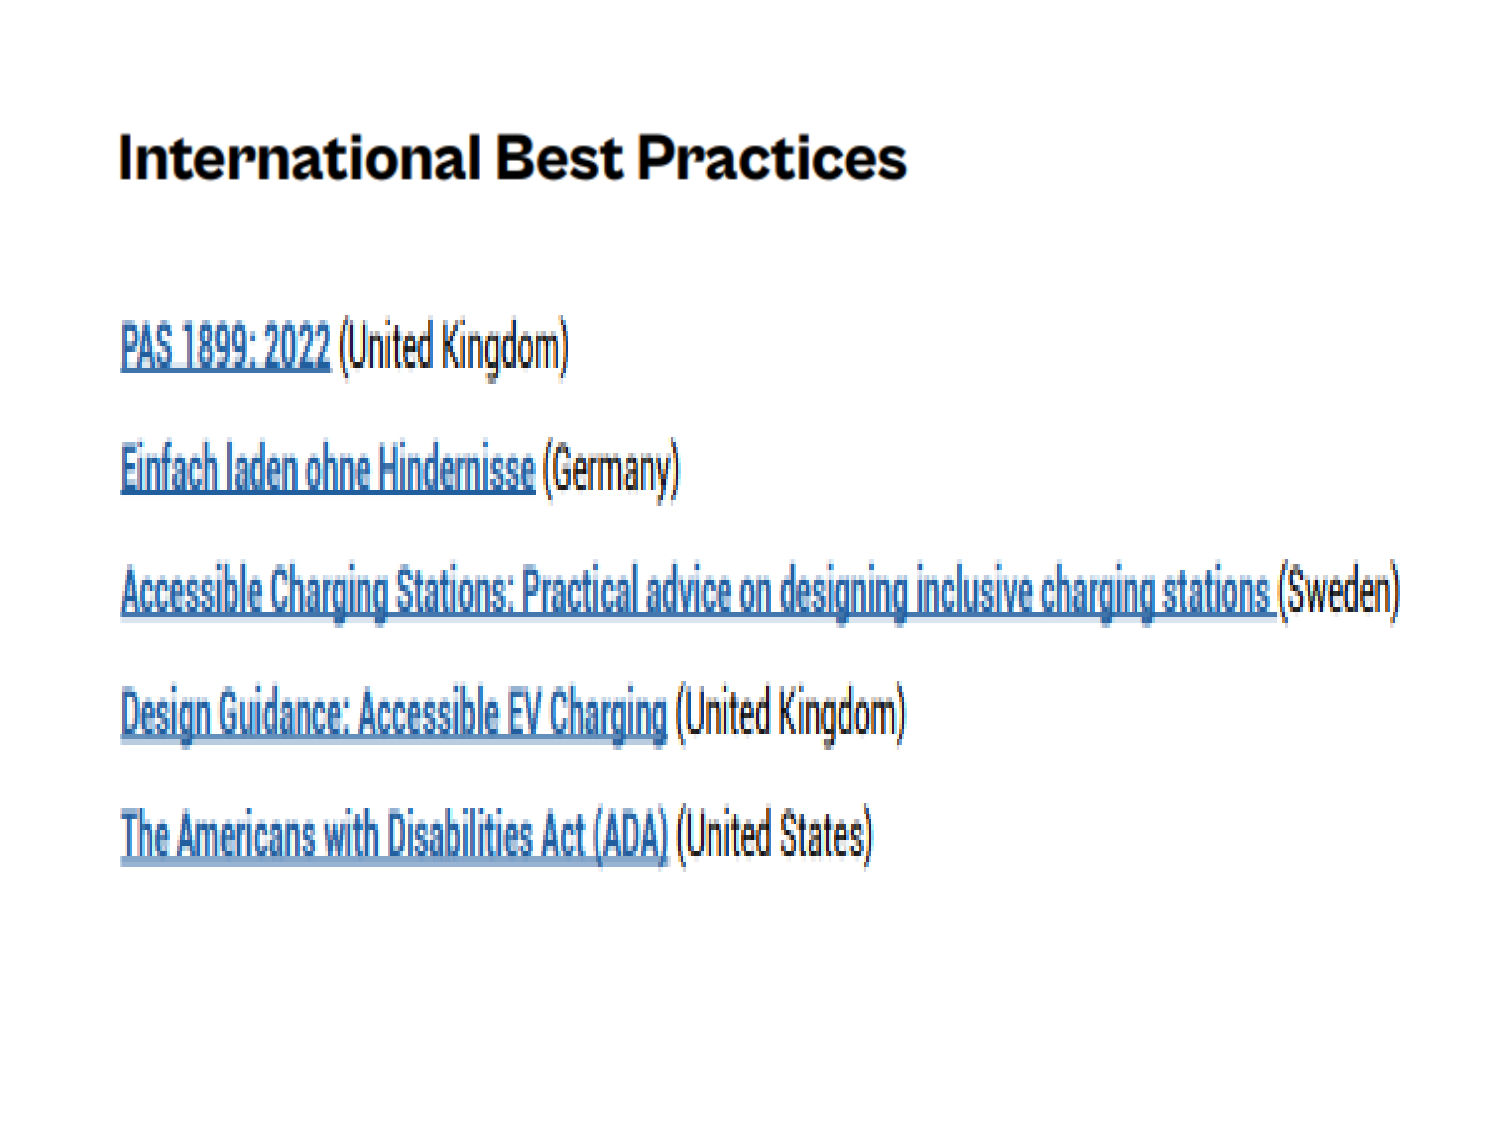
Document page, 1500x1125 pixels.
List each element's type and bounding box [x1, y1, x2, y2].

picture [95, 262, 1486, 963]
picture [105, 113, 964, 212]
